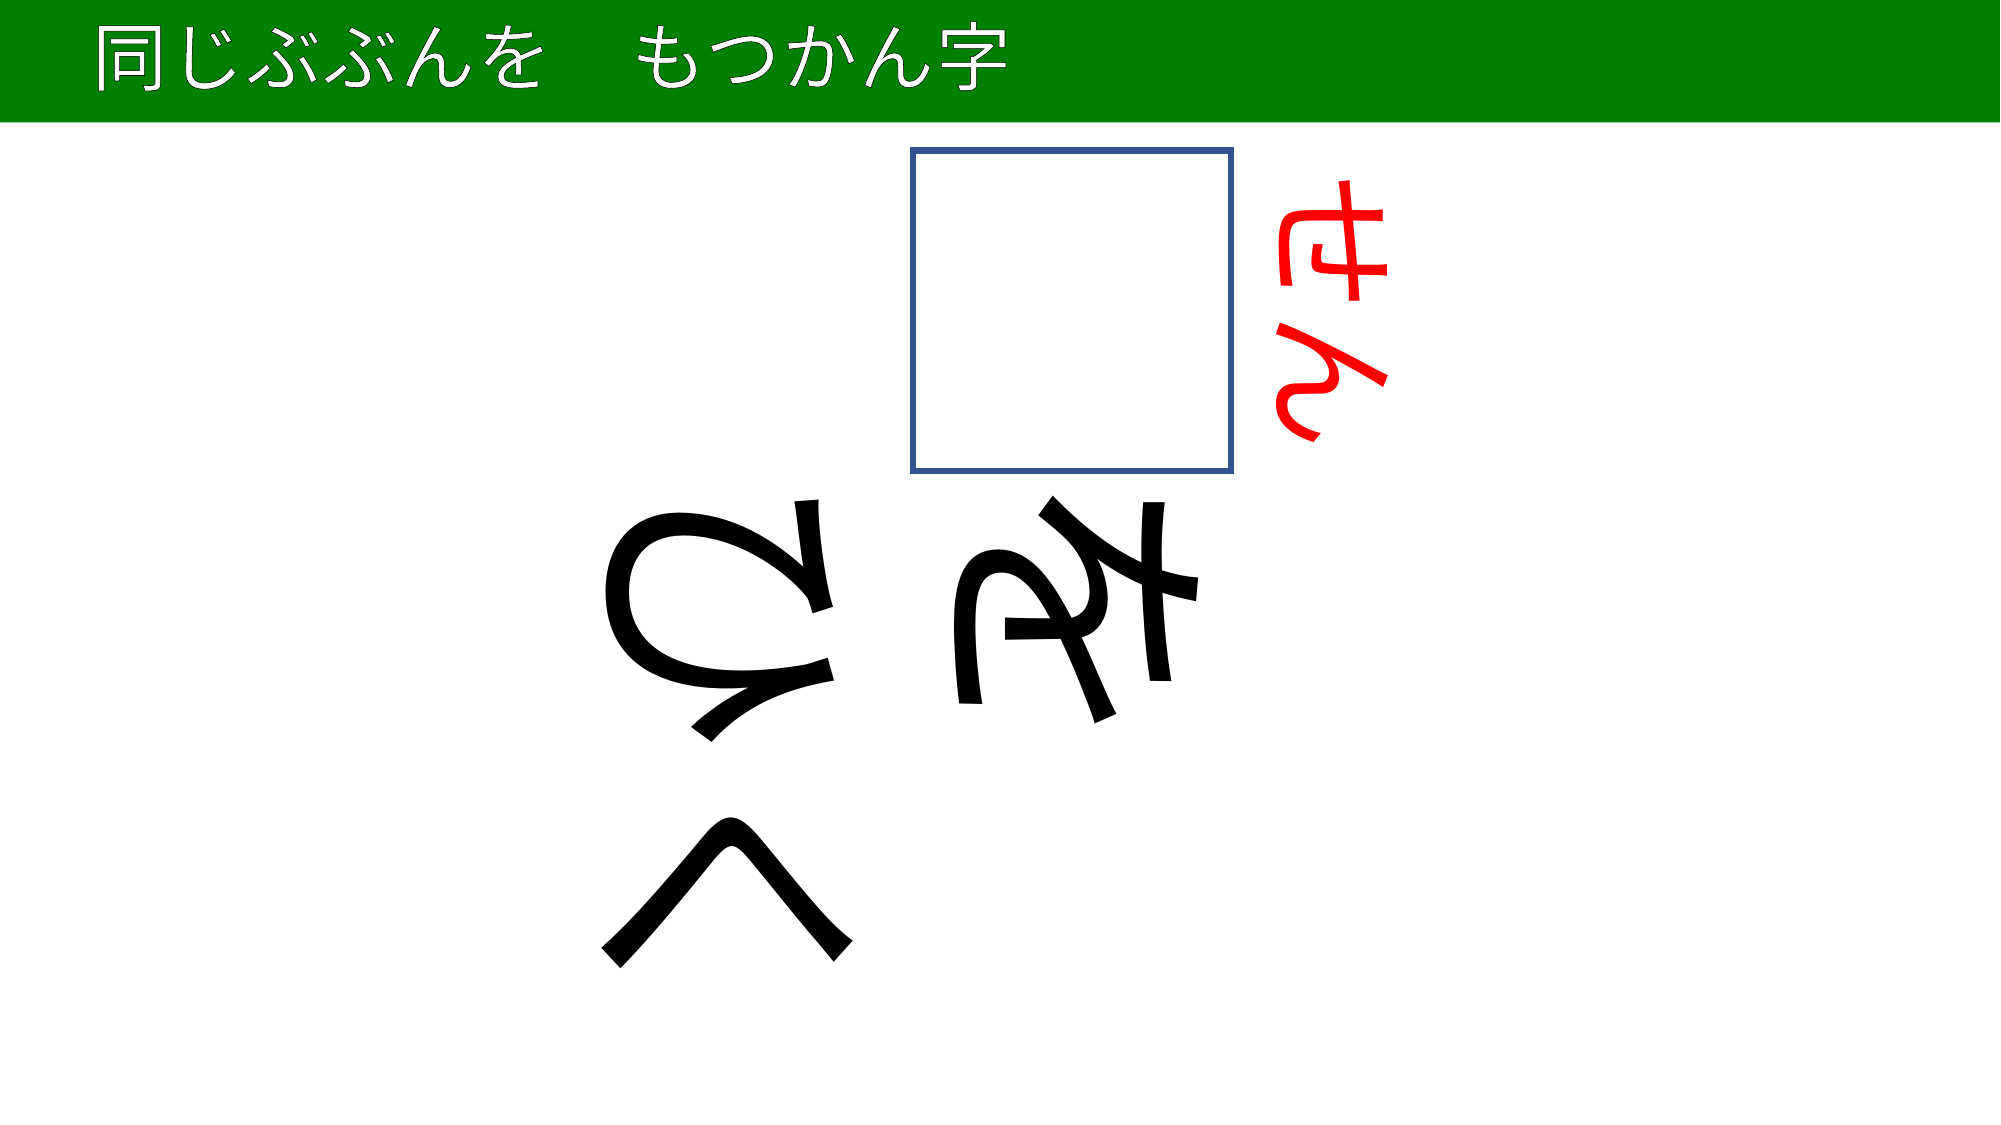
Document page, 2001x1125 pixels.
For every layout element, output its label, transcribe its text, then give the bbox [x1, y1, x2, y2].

text_box せん [1229, 159, 1427, 646]
title 同じぶぶんを もつかん字 [0, 0, 1712, 123]
text_box [912, 149, 1232, 472]
slide_number 51 [1712, 0, 2000, 123]
text_box 線を ひく [532, 164, 1265, 1125]
